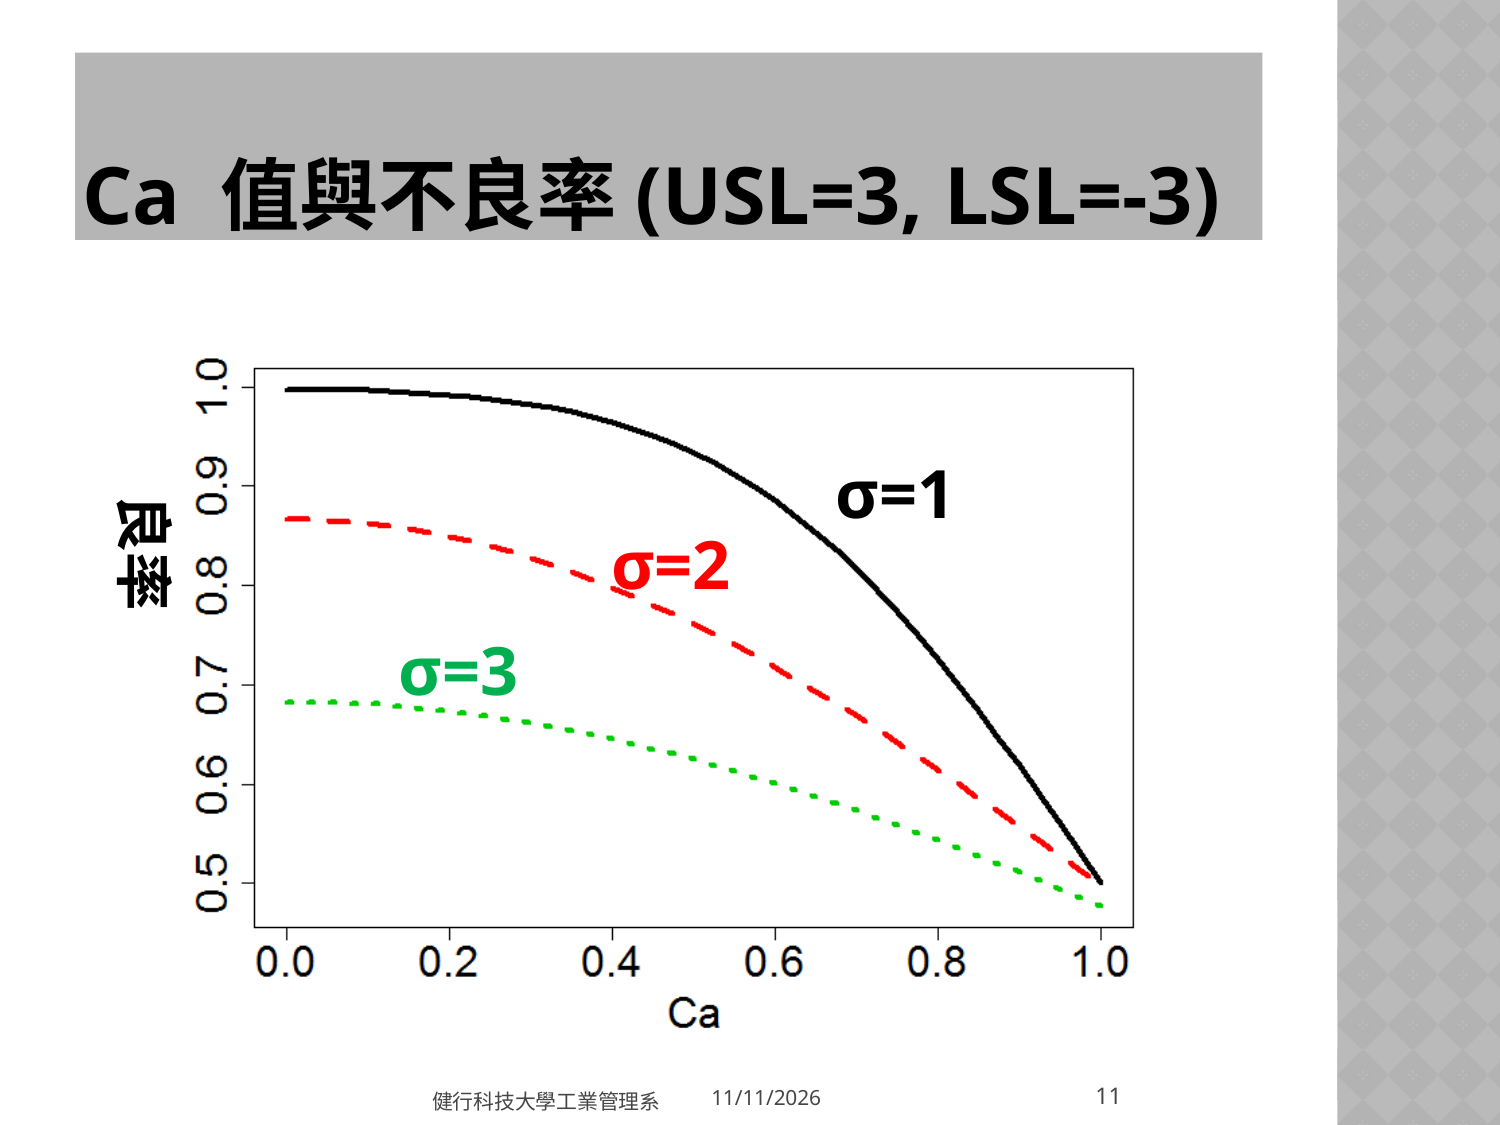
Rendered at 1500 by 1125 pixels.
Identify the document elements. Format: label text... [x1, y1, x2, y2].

text_box 良率 [86, 479, 143, 613]
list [148, 263, 1189, 1060]
footer 健行科技大學工業管理系 [75, 1075, 675, 1114]
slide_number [696, 1075, 1025, 1113]
title Ca 值與不良率(USL=3, LSL=-3) [75, 52, 1263, 240]
slide_number 11 [1025, 1075, 1122, 1113]
